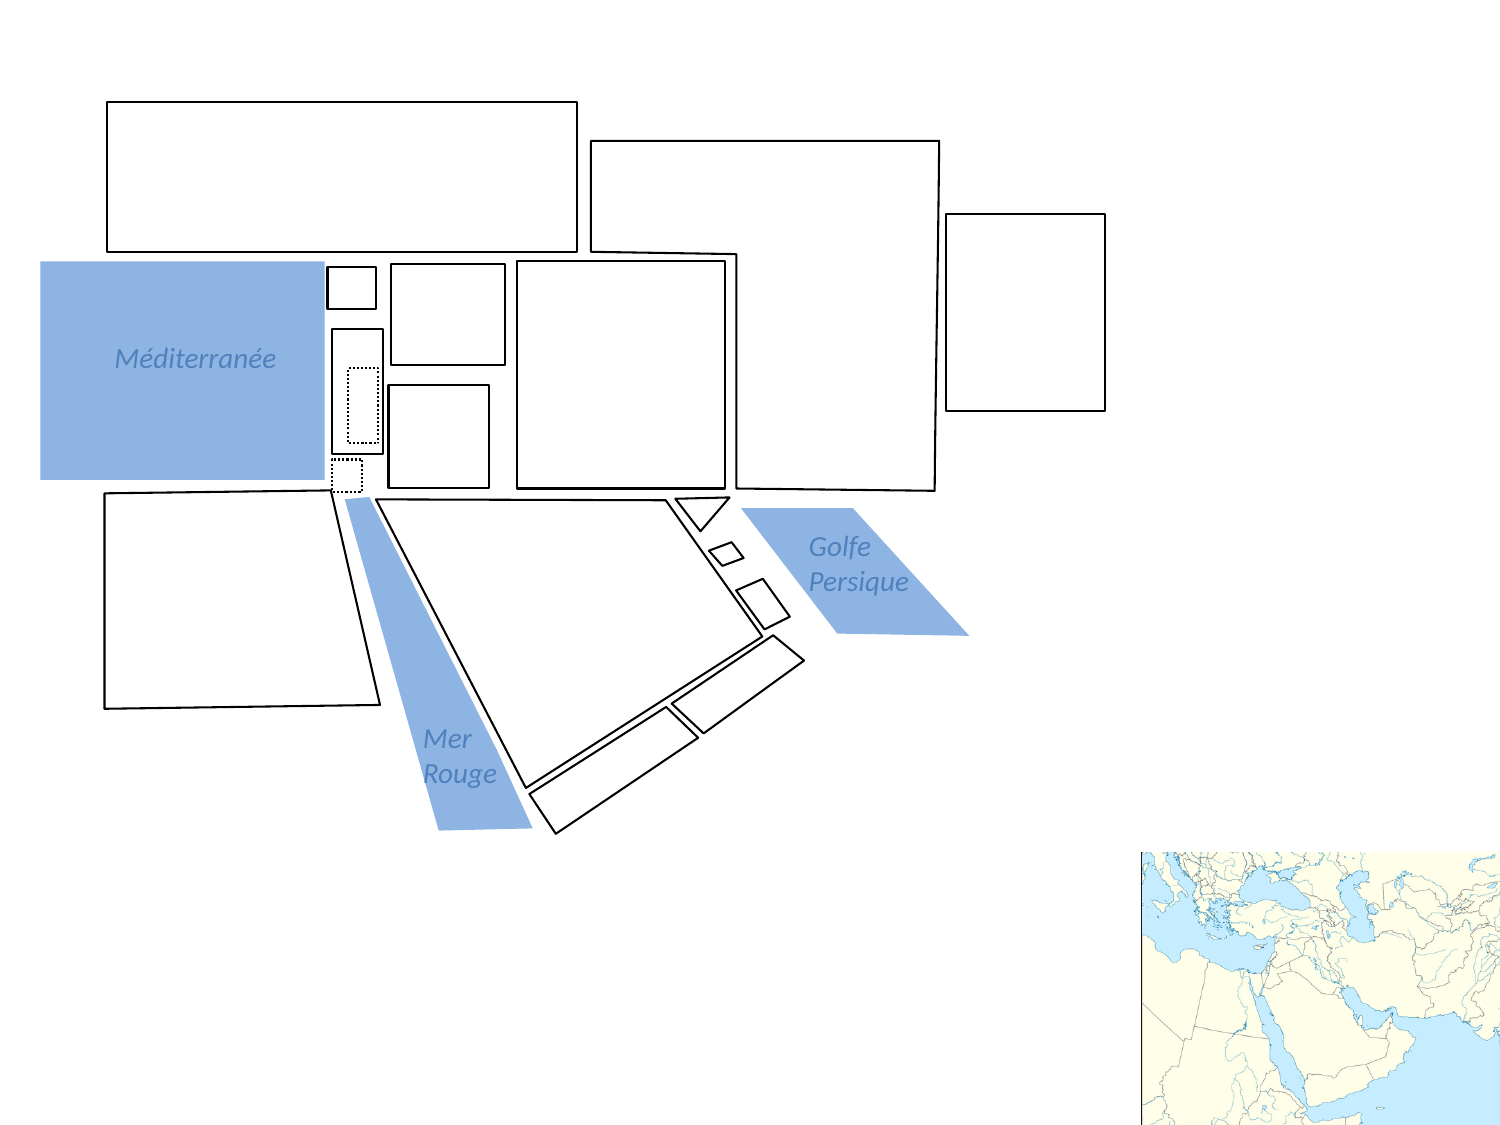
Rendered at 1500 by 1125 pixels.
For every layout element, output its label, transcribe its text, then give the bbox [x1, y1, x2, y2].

text_box [105, 100, 579, 254]
text_box [812, 584, 972, 638]
text_box Mer Rouge [408, 711, 513, 797]
text_box [330, 457, 364, 494]
text_box [673, 495, 732, 534]
text_box [386, 383, 491, 490]
text_box [389, 262, 507, 367]
text_box Méditerranée [99, 331, 292, 382]
text_box [325, 265, 378, 311]
text_box [669, 633, 807, 736]
text_box [527, 705, 701, 836]
text_box [588, 138, 942, 493]
text_box [706, 540, 746, 568]
picture [1141, 852, 1500, 1125]
text_box [330, 327, 385, 456]
text_box [102, 488, 383, 711]
text_box [515, 259, 727, 491]
text_box [346, 366, 380, 445]
text_box Golfe Persique [793, 520, 925, 605]
text_box [38, 259, 327, 482]
text_box [374, 497, 765, 790]
text_box [734, 576, 792, 632]
text_box [342, 494, 480, 730]
text_box [944, 212, 1107, 413]
text_box [427, 780, 535, 833]
text_box [739, 506, 867, 580]
